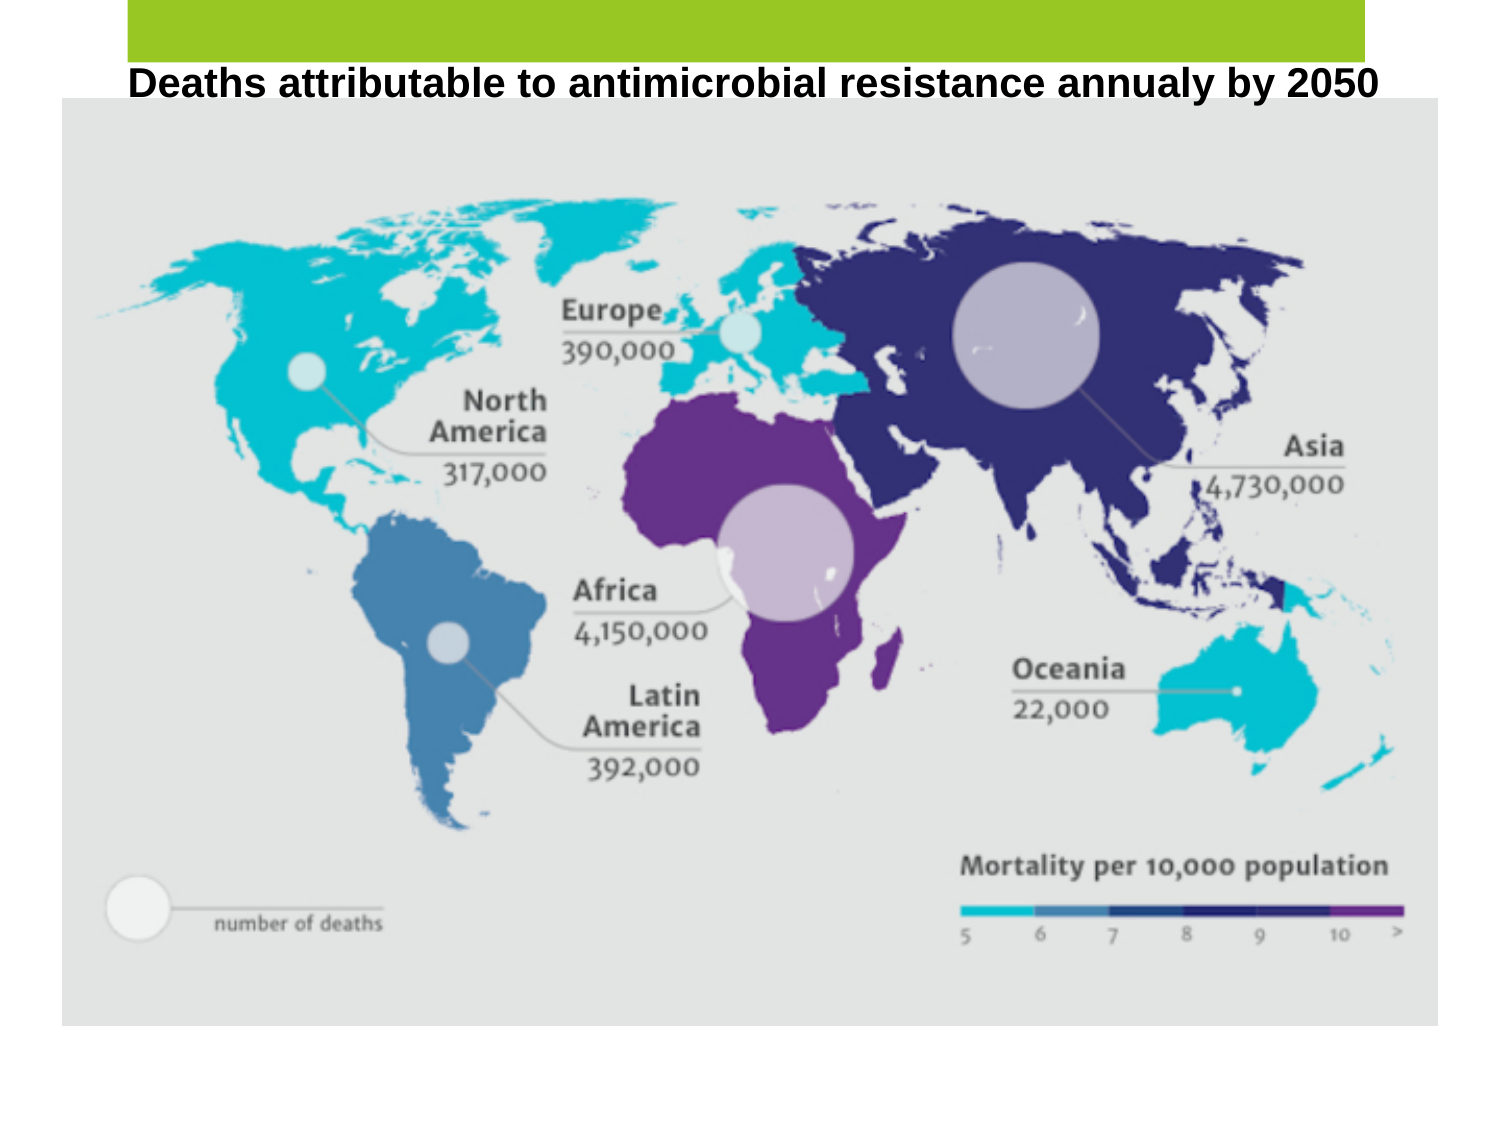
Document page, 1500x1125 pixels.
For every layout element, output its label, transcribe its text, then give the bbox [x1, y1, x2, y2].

text_box Deaths attributable to antimicrobial resistance annualy by 2050 [112, 48, 1396, 98]
picture [61, 98, 1439, 1027]
